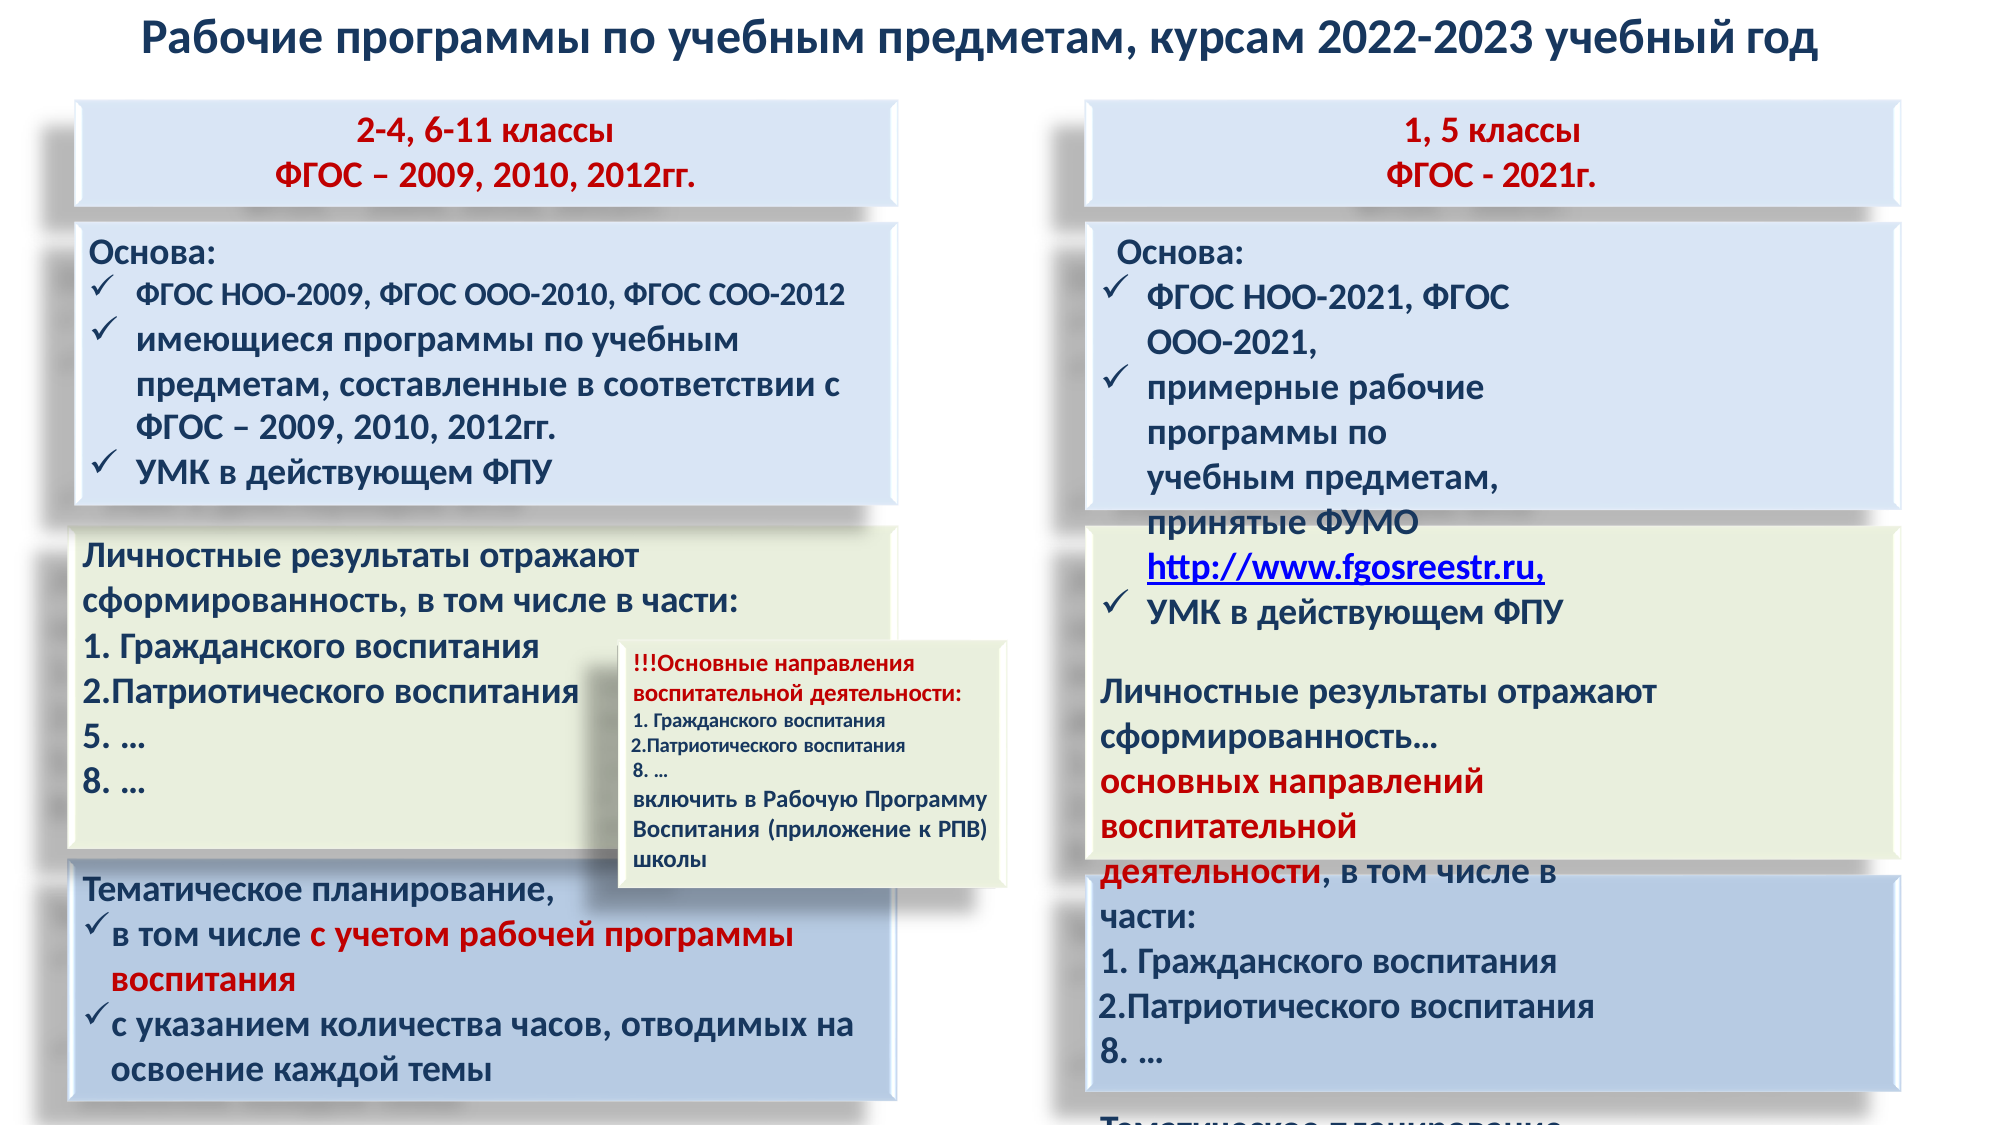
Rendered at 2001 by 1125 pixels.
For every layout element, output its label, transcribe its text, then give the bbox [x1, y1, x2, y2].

picture [2, 521, 1008, 1125]
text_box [1019, 99, 1996, 1125]
title Рабочие программы по учебным предметам, курсам 2022-2023 учебный год [139, 1, 1826, 192]
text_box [8, 99, 899, 569]
